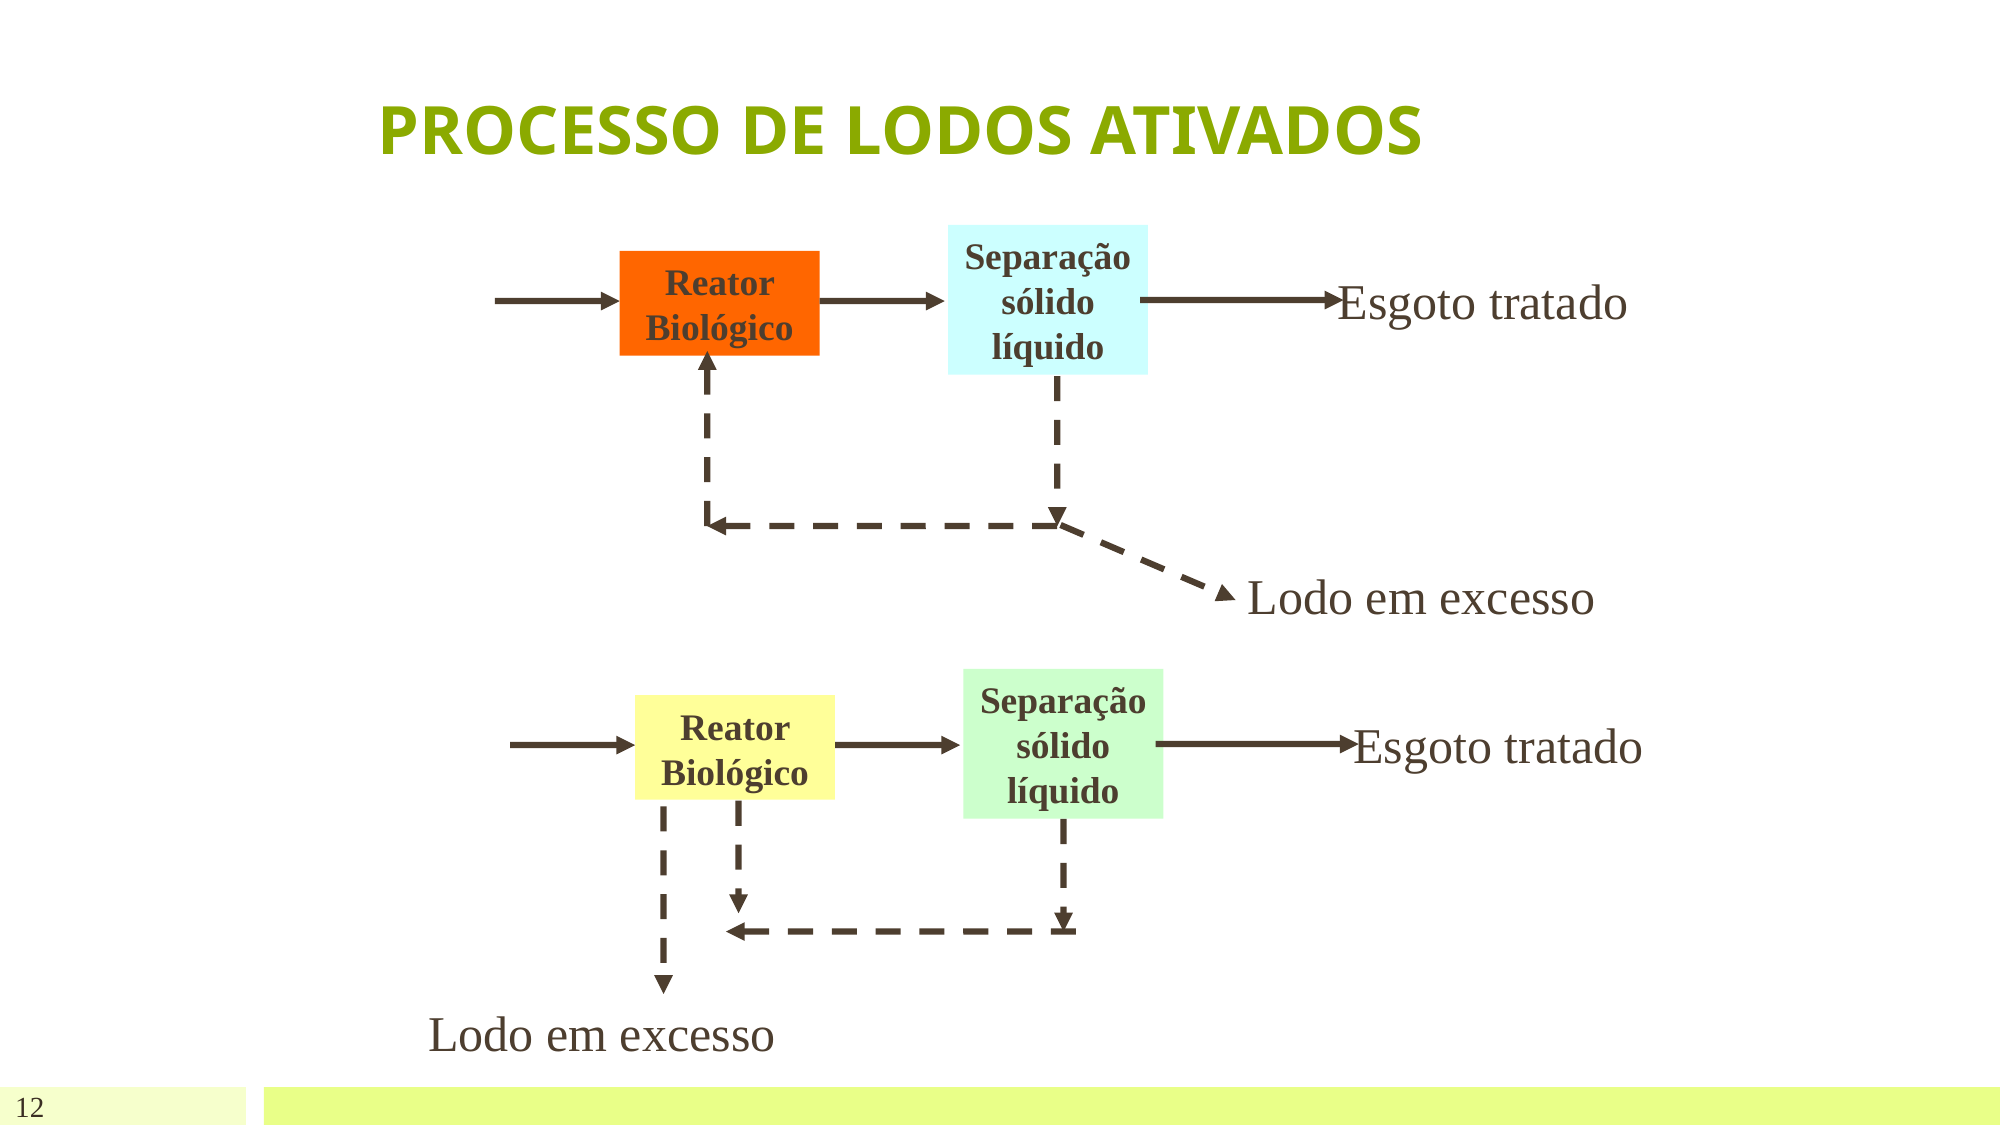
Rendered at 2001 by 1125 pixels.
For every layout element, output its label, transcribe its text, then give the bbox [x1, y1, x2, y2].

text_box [494, 224, 1644, 632]
slide_number 122 [0, 1087, 68, 1125]
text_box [413, 669, 1659, 1069]
title PROCESSO DE LODOS ATIVADOS [362, 62, 1638, 175]
